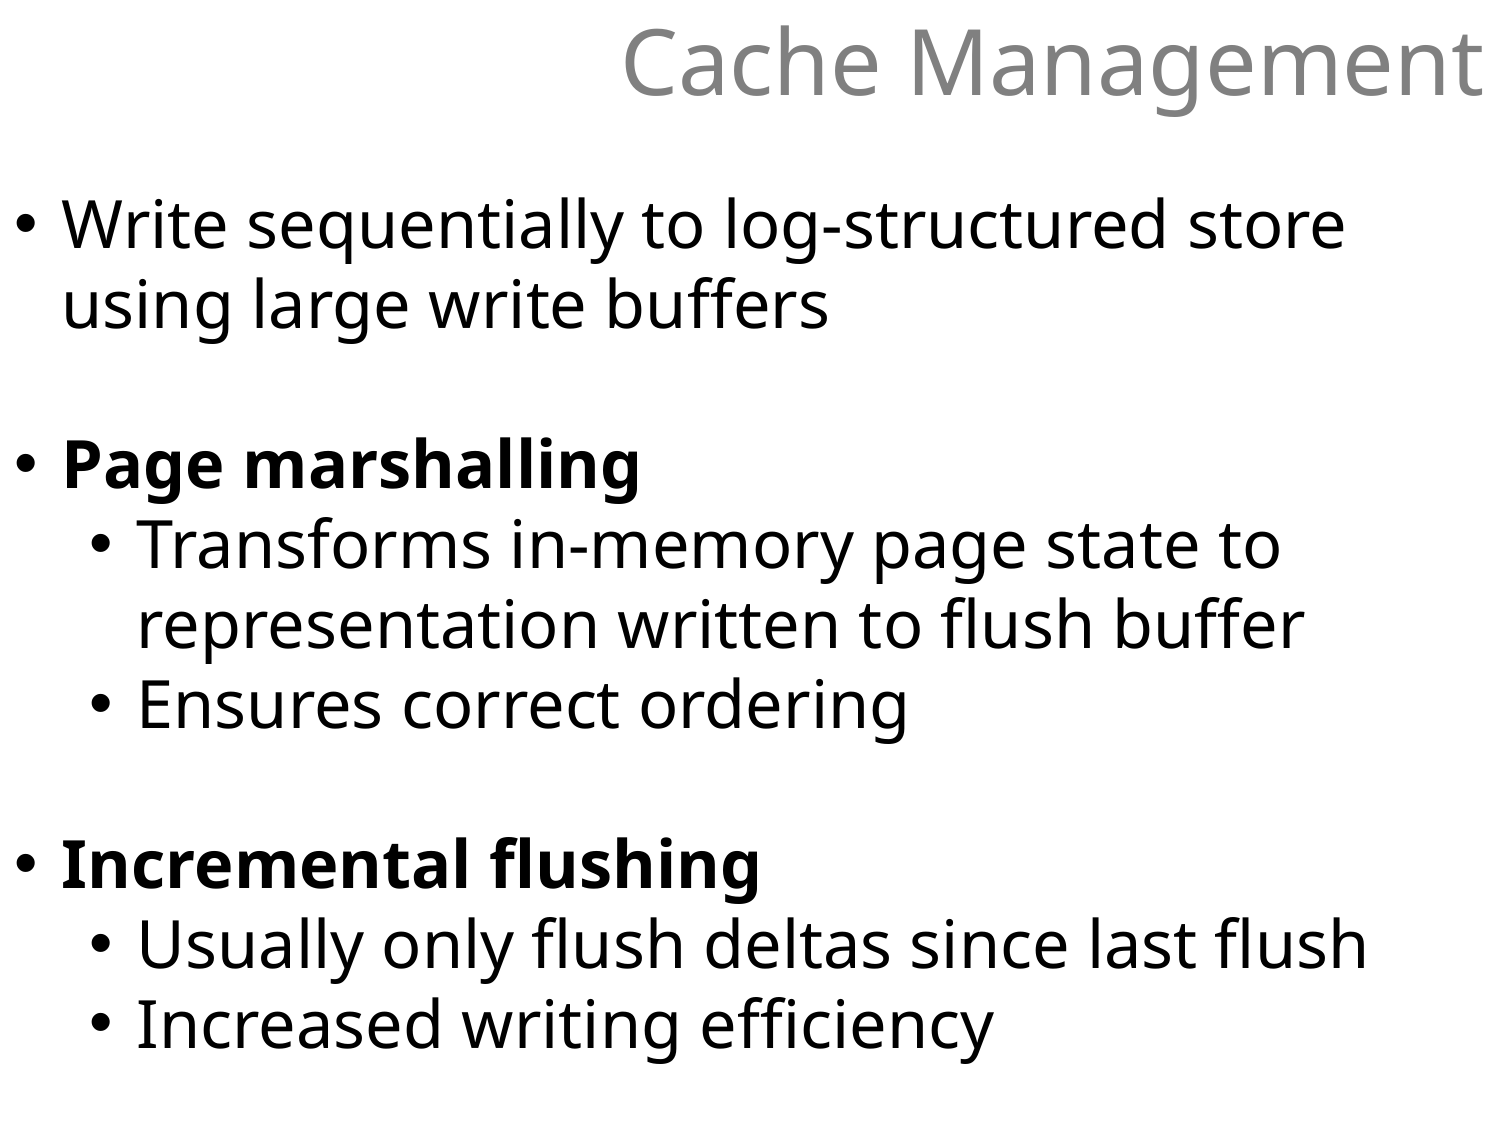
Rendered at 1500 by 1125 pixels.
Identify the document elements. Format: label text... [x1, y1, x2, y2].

title Cache Management [0, 0, 1500, 132]
text_box Write sequentially to log-structured store using large write buffers Page marshalling Transforms in-memory page state to representation written to flush buffer Ensures correct ordering Incremental flushing Usually only flush deltas since last flush Increased writing efficiency [0, 174, 1500, 1070]
